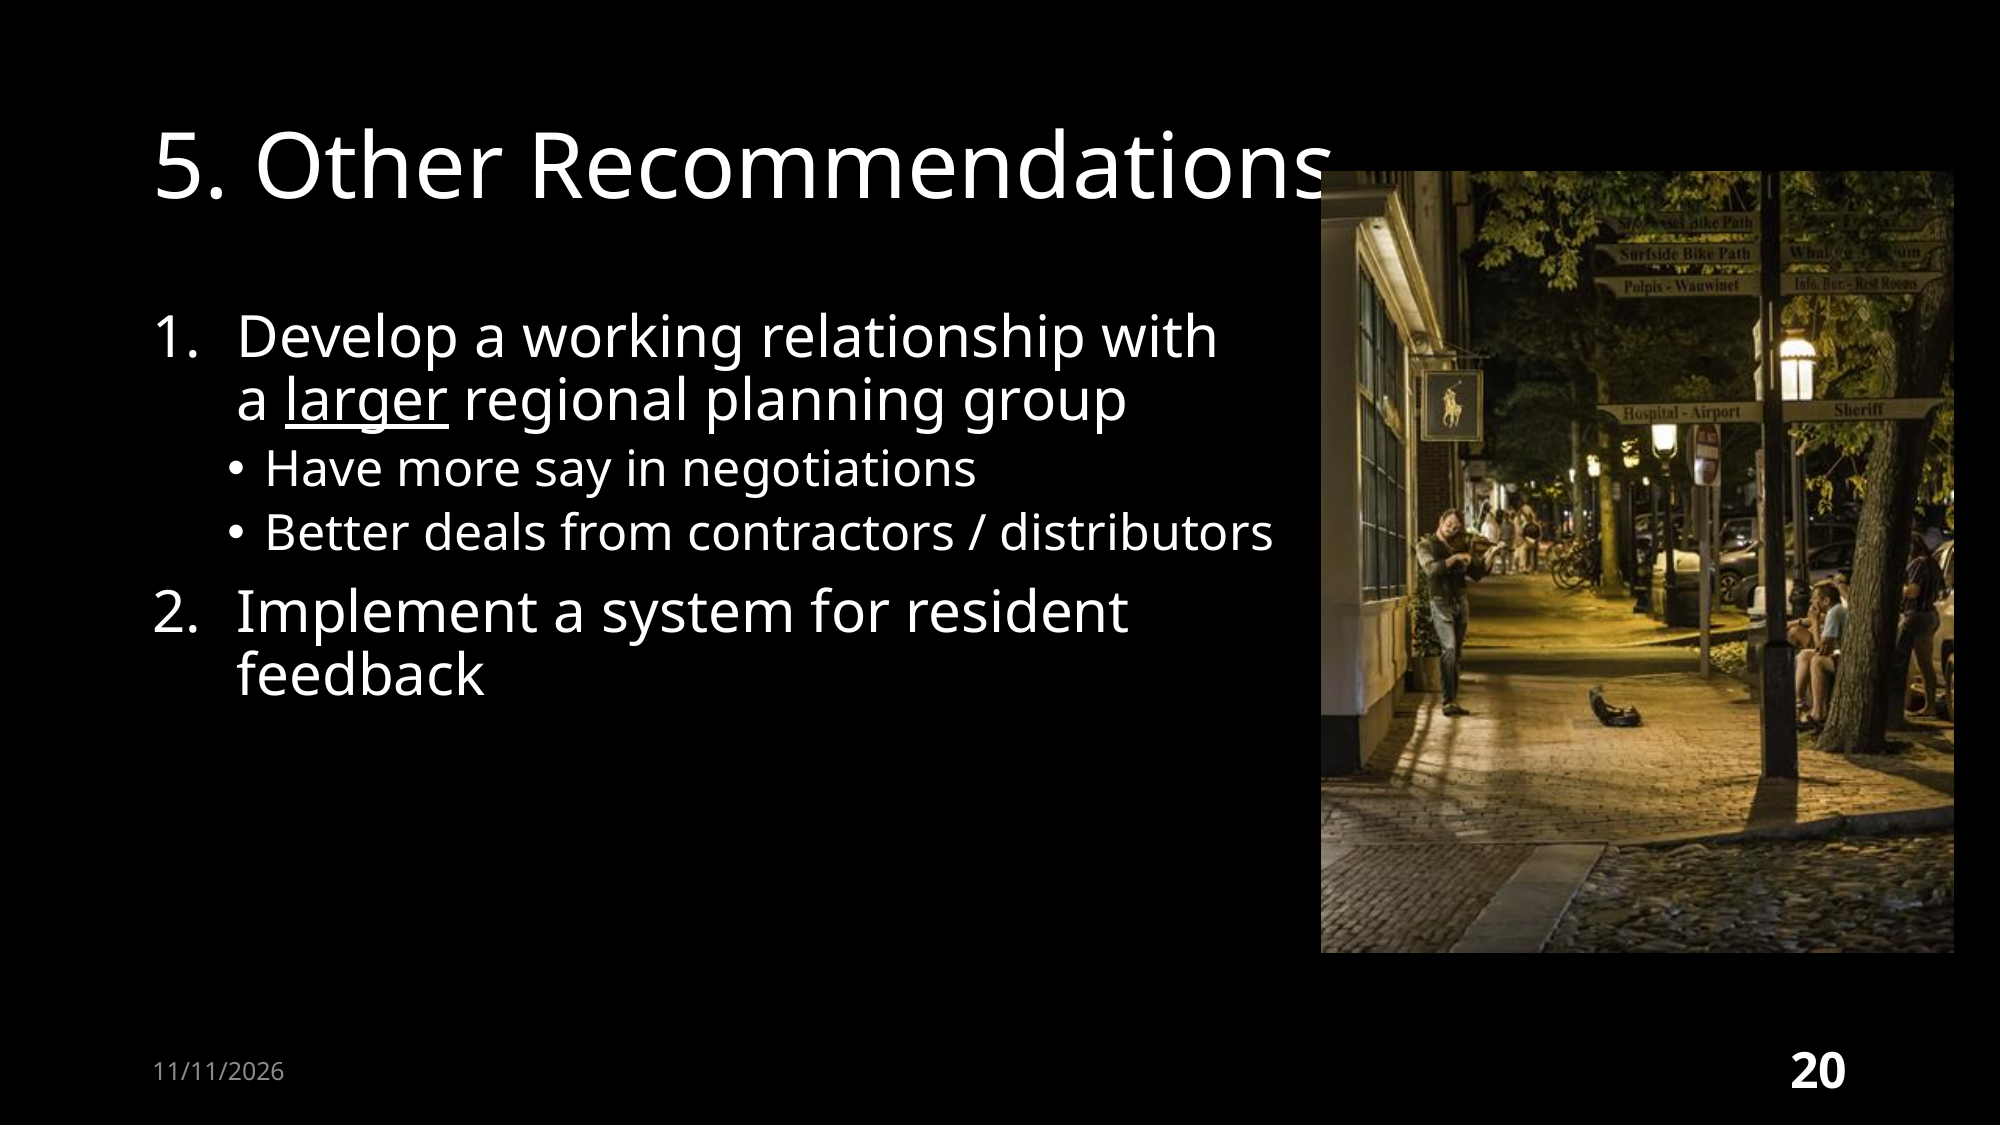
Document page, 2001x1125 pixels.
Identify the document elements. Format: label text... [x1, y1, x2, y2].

list Develop a working relationship with a larger regional planning group Have more say in negotiations Better deals from contractors / distributors Implement a system for resident feedback [137, 299, 1368, 1014]
picture [1321, 171, 1954, 954]
slide_number 20 [1412, 1042, 1863, 1103]
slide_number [137, 1042, 588, 1103]
title 5. Other Recommendations [137, 59, 1863, 278]
